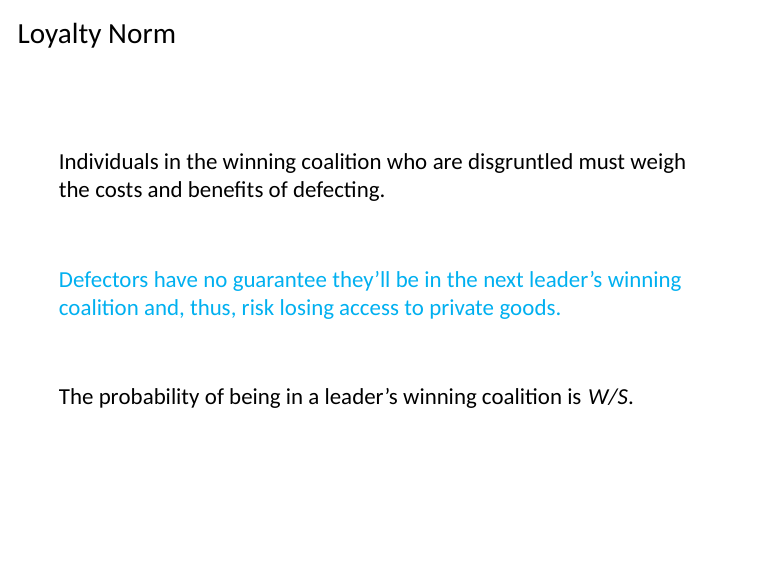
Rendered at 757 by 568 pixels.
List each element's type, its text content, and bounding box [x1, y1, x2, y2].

title Loyalty Norm [15, 11, 184, 110]
text_box Individuals in the winning coalition who are disgruntled must weigh the costs and benefits of defecting. Defectors have no guarantee they’ll be in the next leader’s winning coalition and, thus, risk losing access to private goods. The probability of being in a leader’s winning coalition is W/S. [56, 145, 699, 409]
